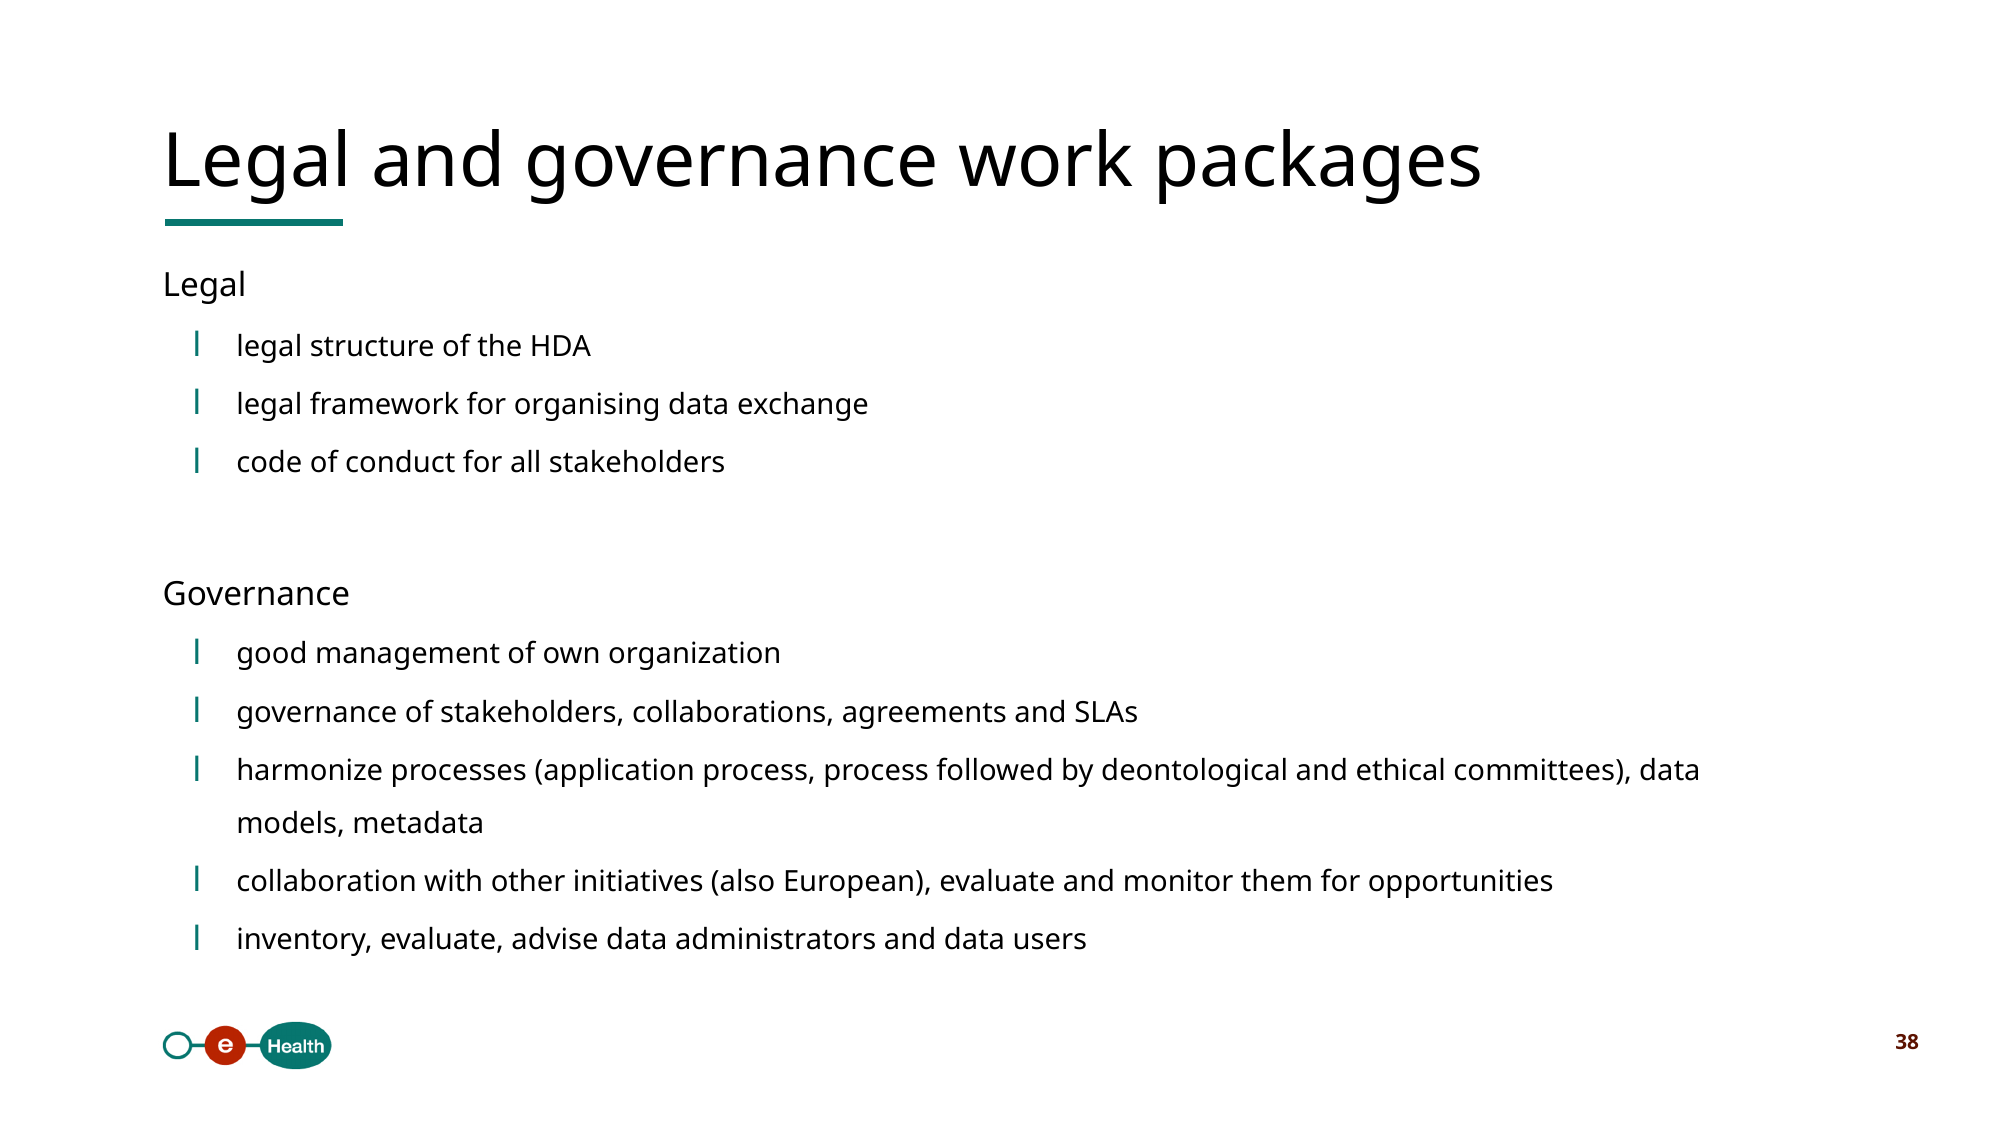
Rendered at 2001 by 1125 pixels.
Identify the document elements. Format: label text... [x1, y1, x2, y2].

list Legal and governance work packages [147, 19, 1824, 210]
picture [137, 1012, 349, 1071]
list Legal legal structure of the HDA legal framework for organising data exchange code of conduct for all stakeholders Governance good management of own organization governance of stakeholders, collaborations, agreements and SLAs harmonize processes (application process, process followed by deontological and ethical committees), data models, metadata collaboration with other initiatives (also European), evaluate and monitor them for opportunities inventory, evaluate, advise data administrators and data users [147, 236, 1824, 1013]
slide_number 38 [1824, 1012, 1990, 1073]
